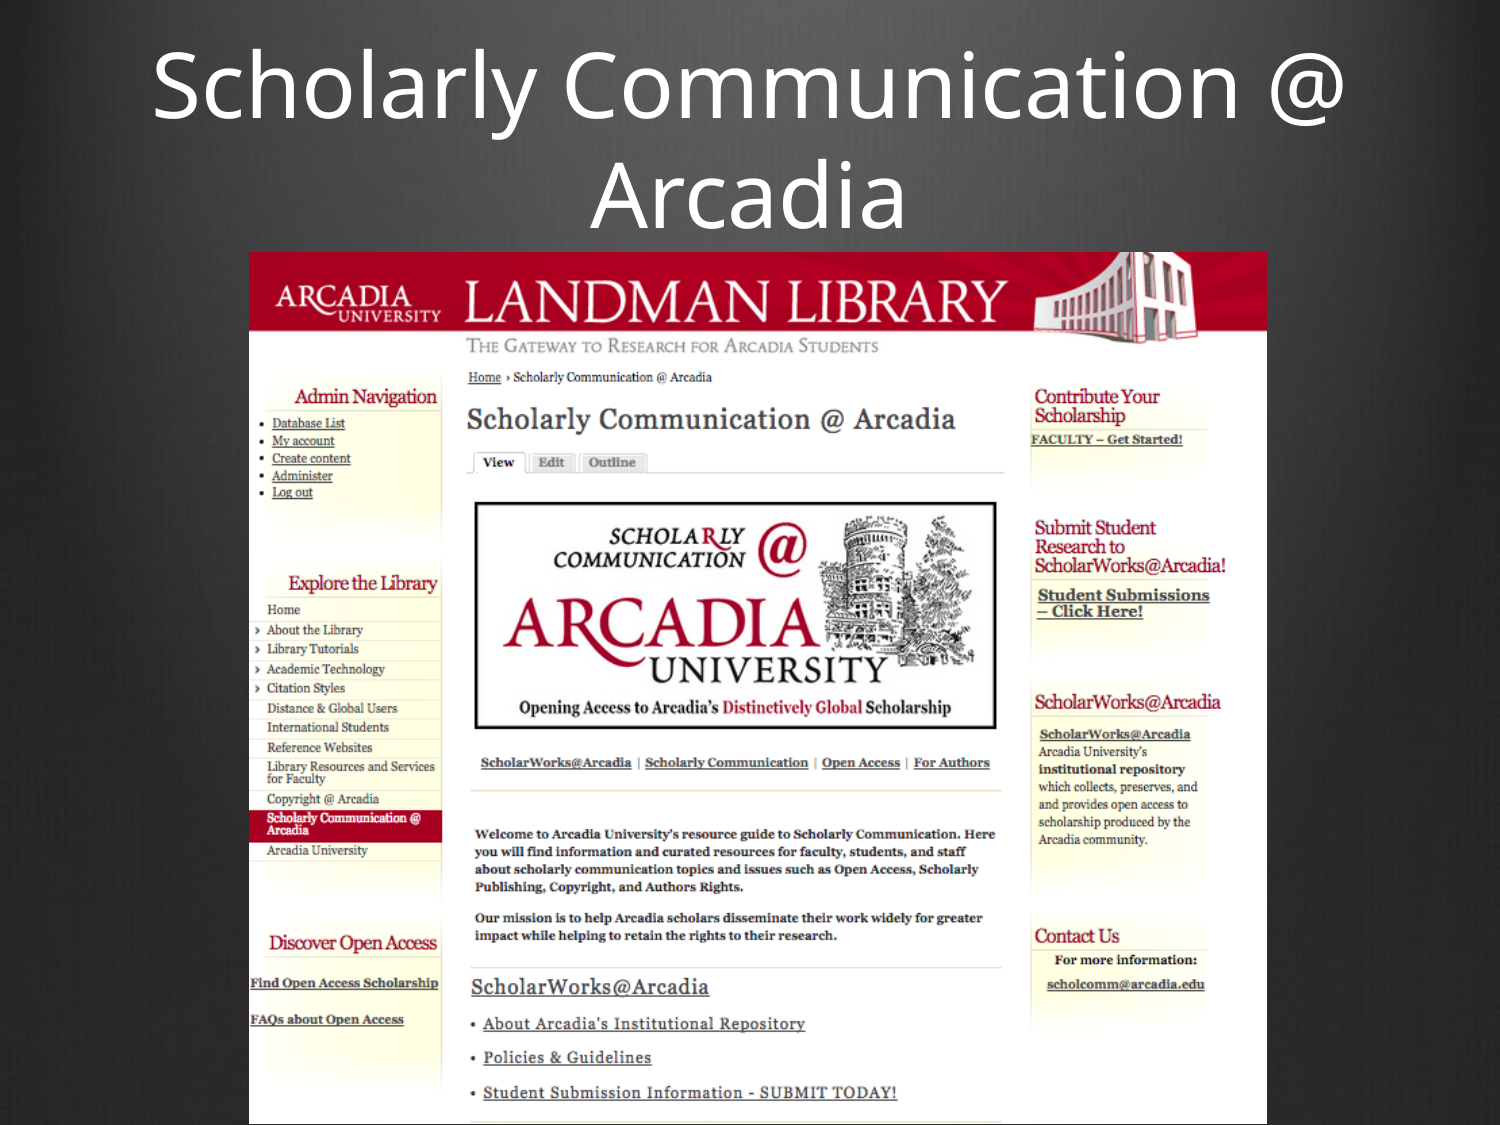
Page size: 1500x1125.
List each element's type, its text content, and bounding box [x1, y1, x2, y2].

picture [249, 252, 1267, 1124]
title Scholarly Communication @ Arcadia [112, 19, 1388, 255]
